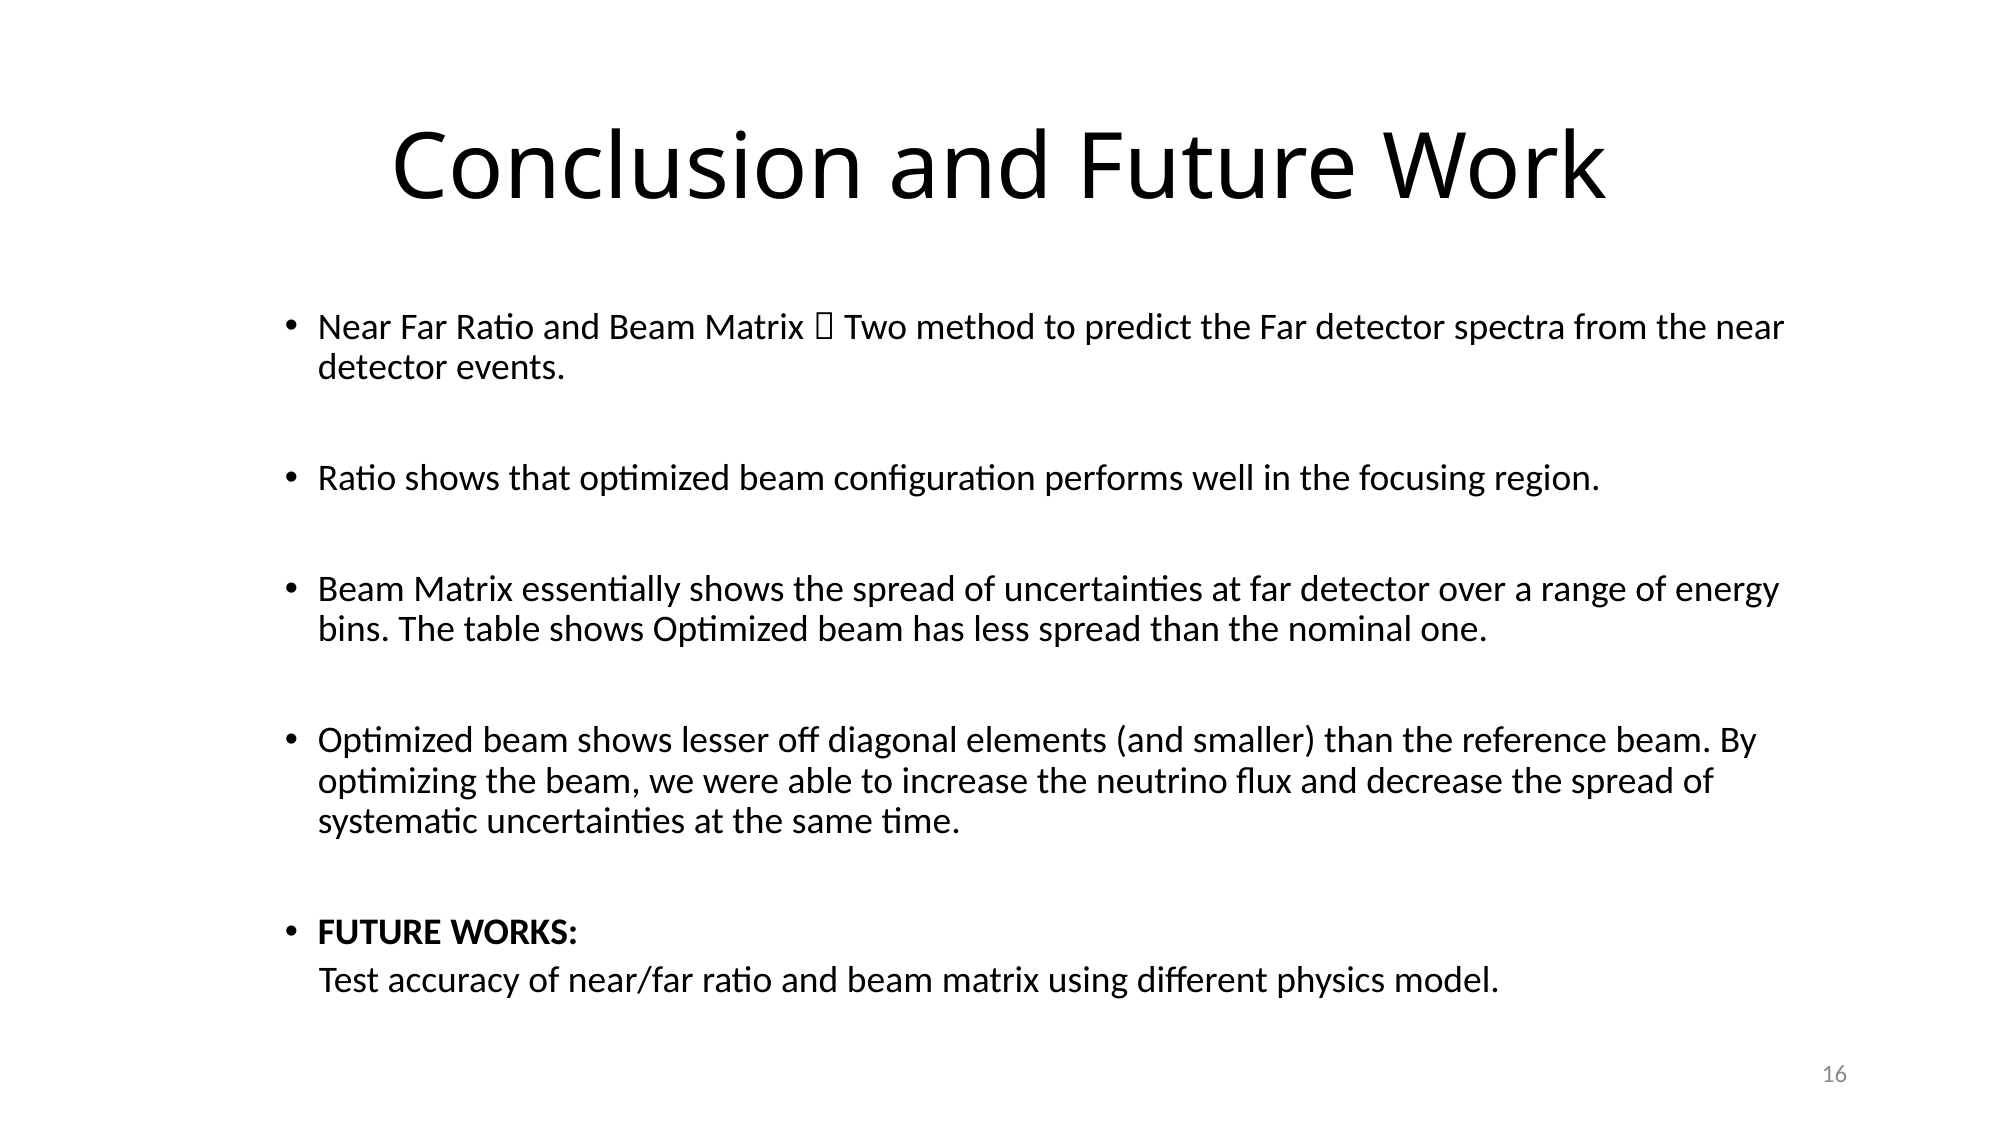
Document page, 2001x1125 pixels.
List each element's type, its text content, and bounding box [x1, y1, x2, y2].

slide_number 16 [1412, 1042, 1863, 1103]
title Conclusion and Future Work [137, 59, 1863, 278]
list Near Far Ratio and Beam Matrix  Two method to predict the Far detector spectra from the near detector events. Ratio shows that optimized beam configuration performs well in the focusing region. Beam Matrix essentially shows the spread of uncertainties at far detector over a range of energy bins. The table shows Optimized beam has less spread than the nominal one. Optimized beam shows lesser off diagonal elements (and smaller) than the reference beam. By optimizing the beam, we were able to increase the neutrino flux and decrease the spread of systematic uncertainties at the same time. FUTURE WORKS: Test accuracy of near/far ratio and beam matrix using different physics model. [137, 299, 1863, 1014]
